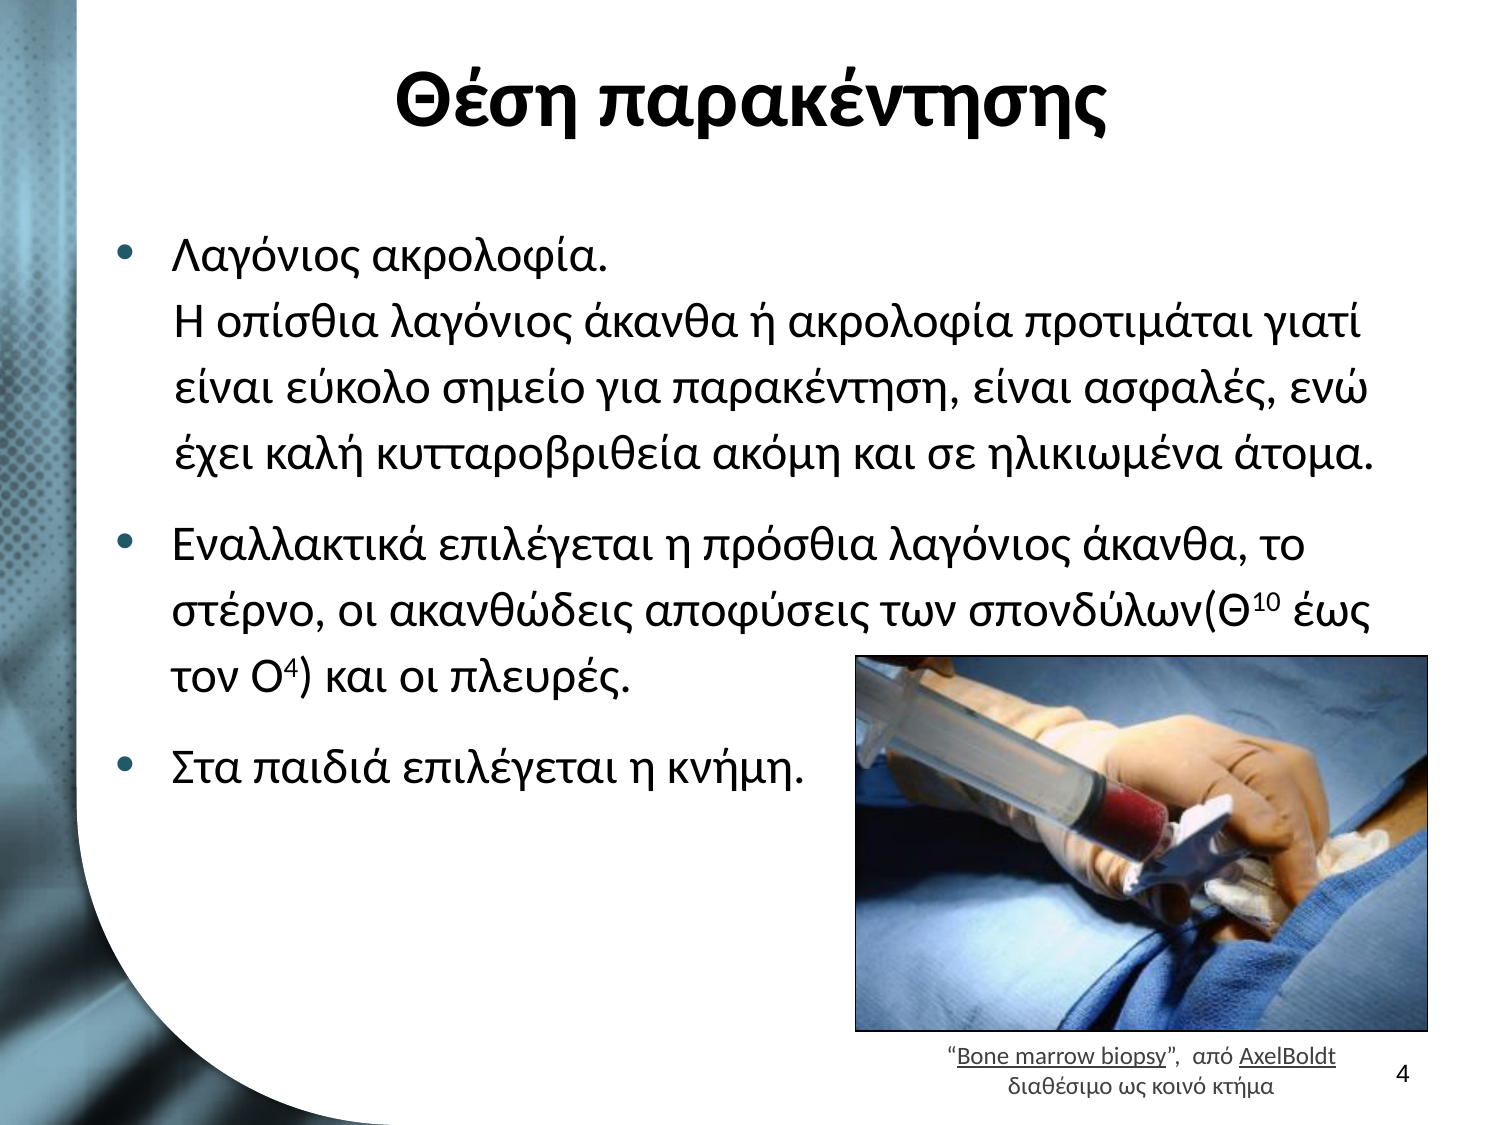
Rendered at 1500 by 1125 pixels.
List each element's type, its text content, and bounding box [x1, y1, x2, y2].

title Θέση παρακέντησης [76, 19, 1427, 169]
slide_number 3 [1074, 1042, 1425, 1103]
text_box “Bone marrow biopsy”, από AxelBoldt διαθέσιμο ως κοινό κτήμα [923, 1039, 1360, 1107]
picture [856, 656, 1427, 1031]
list Λαγόνιος ακρολοφία. Η οπίσθια λαγόνιος άκανθα ή ακρολοφία προτιμάται γιατί είναι εύκολο σημείο για παρακέντηση, είναι ασφαλές, ενώ έχει καλή κυτταροβριθεία ακόμη και σε ηλικιωμένα άτομα. Εναλλακτικά επιλέγεται η πρόσθια λαγόνιος άκανθα, το στέρνο, οι ακανθώδεις αποφύσεις των σπονδύλων(Θ10 έως τον Ο4) και οι πλευρές. Στα παιδιά επιλέγεται η κνήμη. [100, 208, 1425, 1024]
